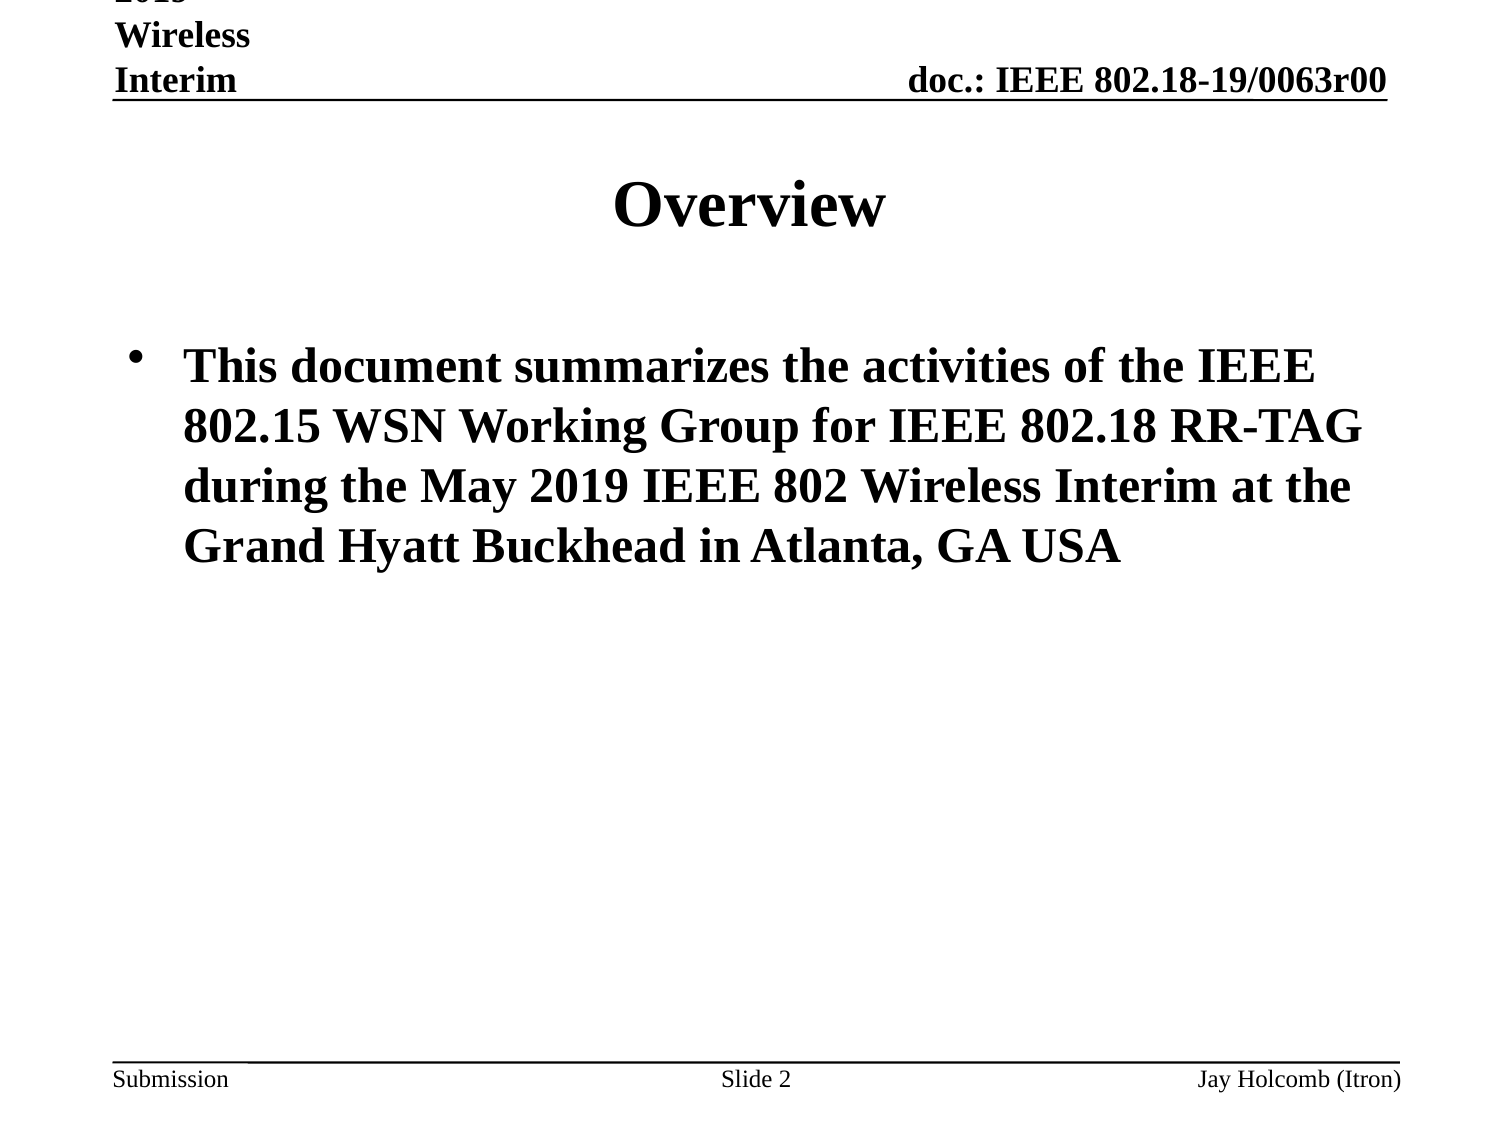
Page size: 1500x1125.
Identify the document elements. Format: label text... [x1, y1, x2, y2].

title Overview [112, 112, 1388, 288]
list This document summarizes the activities of the IEEE 802.15 WSN Working Group for IEEE 802.18 RR-TAG during the May 2019 IEEE 802 Wireless Interim at the Grand Hyatt Buckhead in Atlanta, GA USA [112, 324, 1388, 1001]
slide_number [114, 54, 265, 101]
slide_number Slide 2 [712, 1061, 800, 1093]
footer Jay Holcomb (Itron) [1154, 1061, 1402, 1093]
